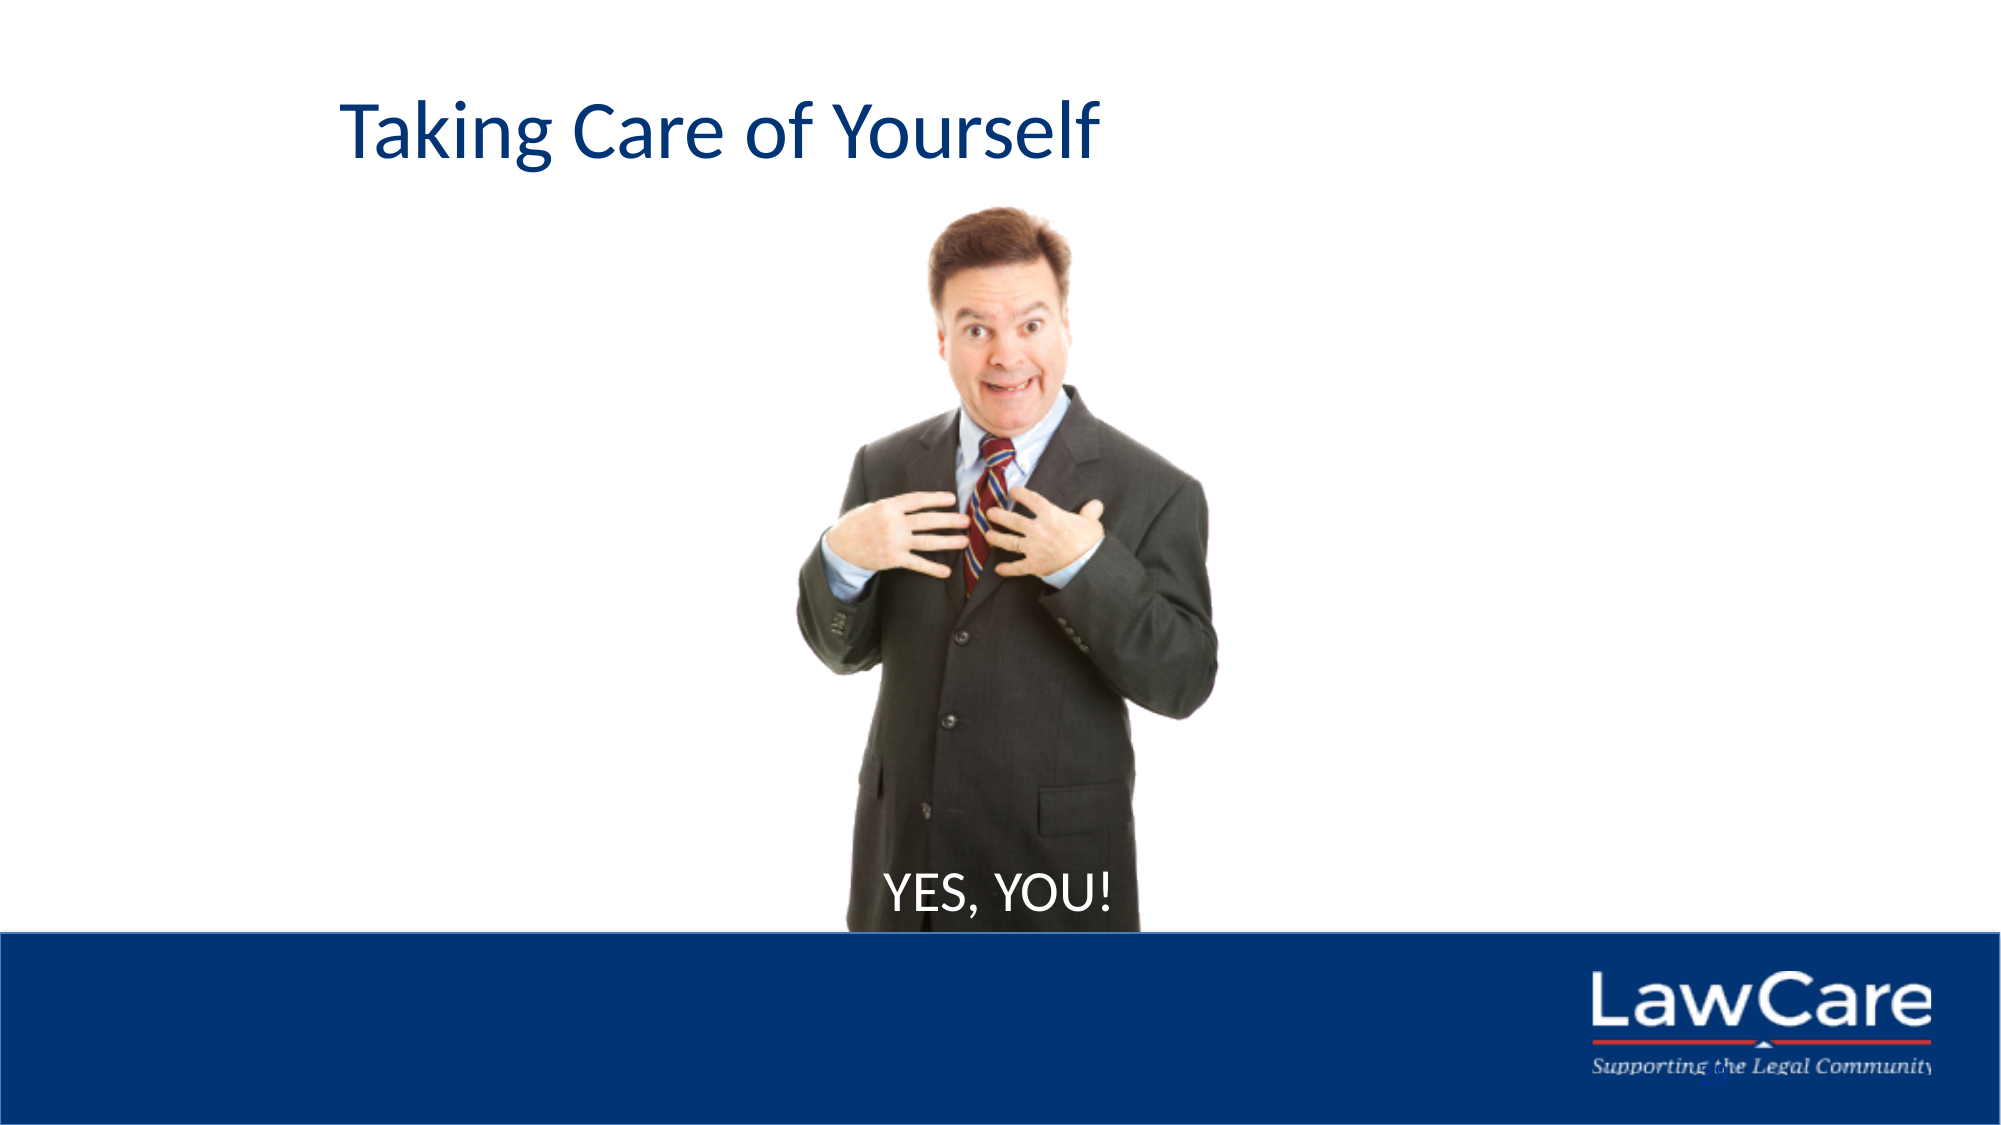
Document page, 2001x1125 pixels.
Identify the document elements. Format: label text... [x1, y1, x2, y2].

picture [775, 196, 1240, 932]
title Taking Care of Yourself [324, 54, 1675, 197]
slide_number 28 [1651, 1042, 1744, 1103]
